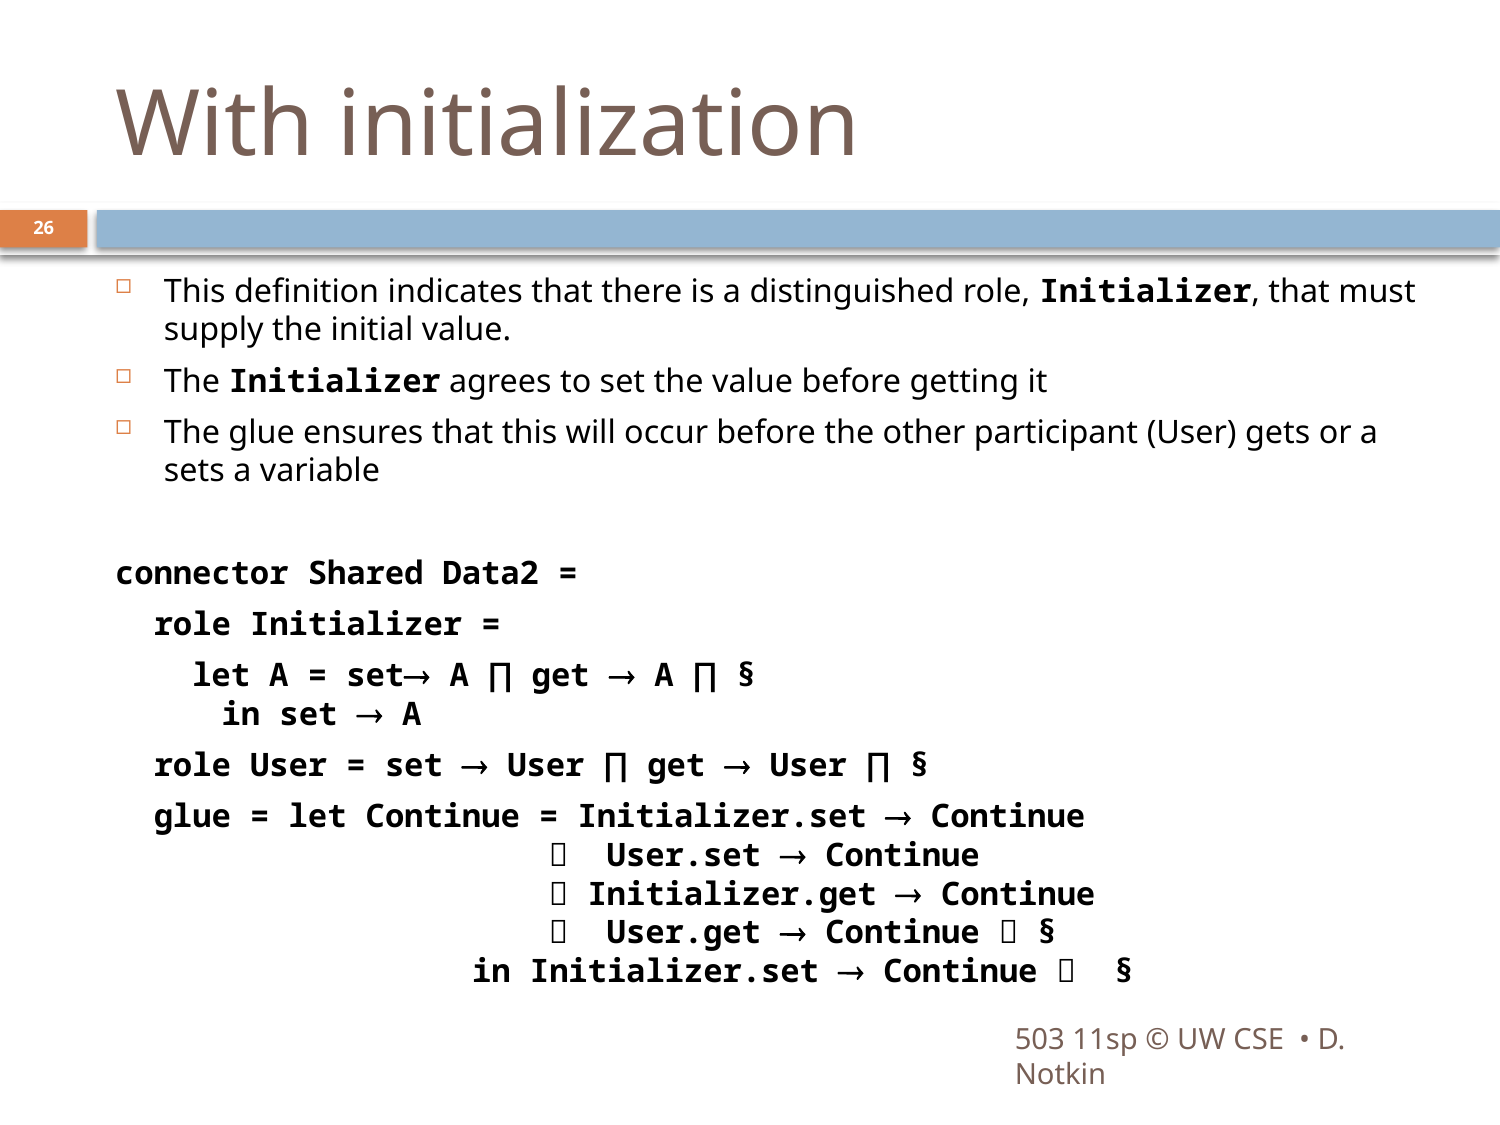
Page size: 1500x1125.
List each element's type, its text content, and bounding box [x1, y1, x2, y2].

slide_number 26 [0, 208, 88, 249]
slide_number 503 11sp © UW CSE • D. Notkin [999, 1025, 1438, 1085]
list This definition indicates that there is a distinguished role, Initializer, that must supply the initial value. The Initializer agrees to set the value before getting it The glue ensures that this will occur before the other participant (User) gets or a sets a variable connector Shared Data2 = role Initializer = let A = set A ∏ get  A ∏ § in set  A role User = set  User ∏ get  User ∏ § glue = let Continue = Initializer.set  Continue  User.set  Continue  Initializer.get  Continue  User.get  Continue  § in Initializer.set  Continue  § [100, 262, 1438, 1000]
title With initialization [100, 37, 1438, 200]
